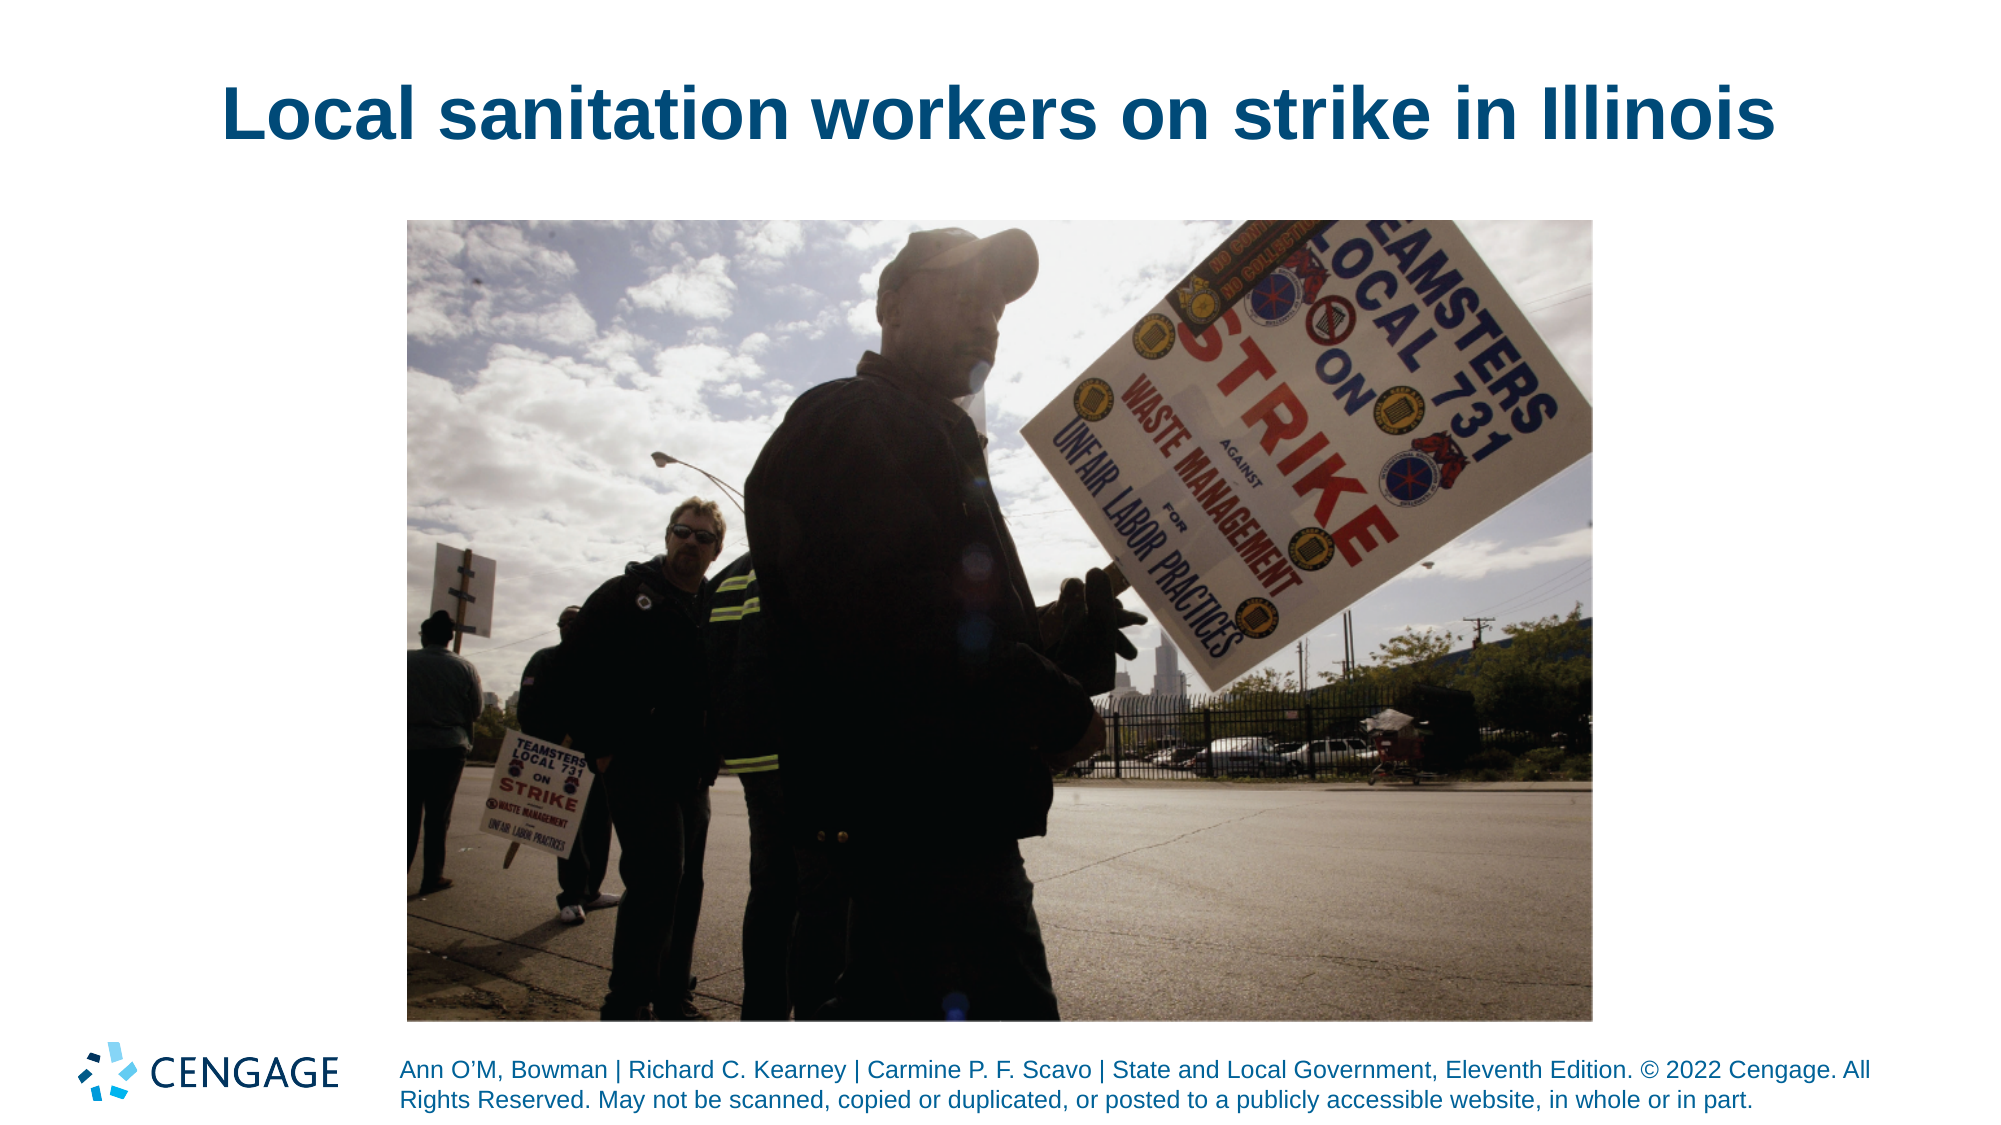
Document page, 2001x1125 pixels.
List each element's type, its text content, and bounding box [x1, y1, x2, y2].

picture [407, 220, 1593, 1022]
picture [78, 1042, 338, 1101]
title Local sanitation workers on strike in Illinois [137, 59, 1863, 171]
